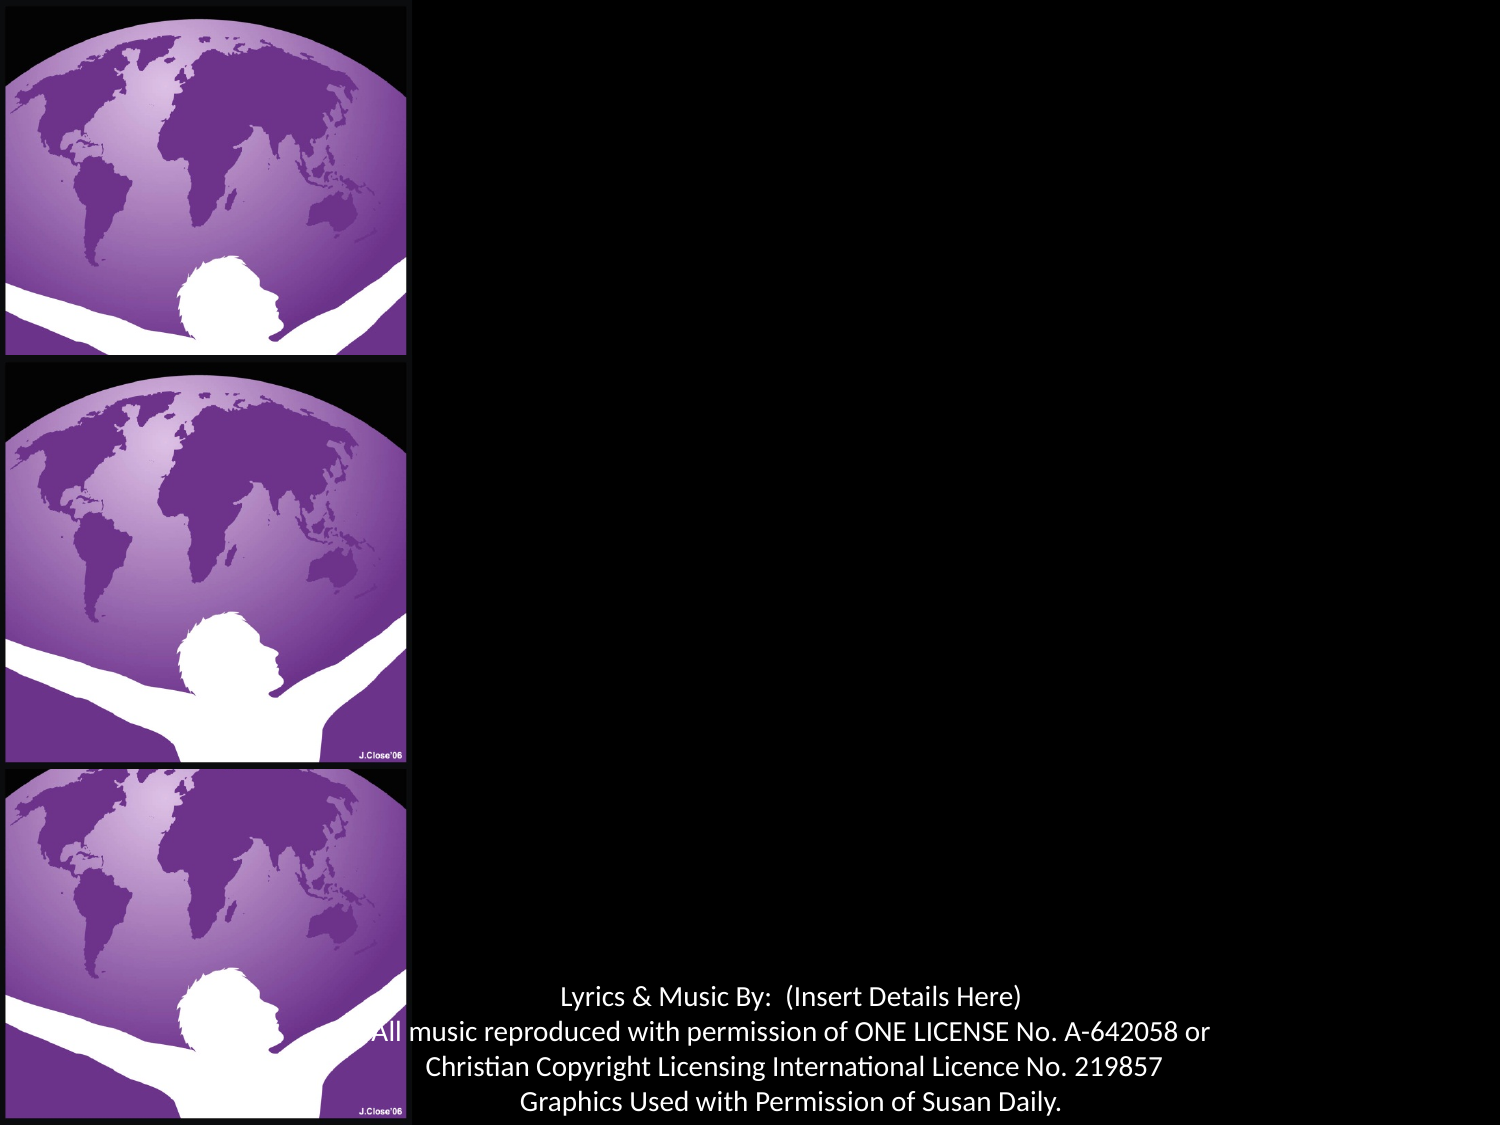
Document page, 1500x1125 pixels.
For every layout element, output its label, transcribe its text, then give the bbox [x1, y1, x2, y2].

text_box Lyrics & Music By: (Insert Details Here) All music reproduced with permission of ONE LICENSE No. A-642058 or Christian Copyright Licensing International Licence No. 219857 Graphics Used with Permission of Susan Daily. [64, 969, 1500, 1125]
picture [0, 0, 413, 1125]
